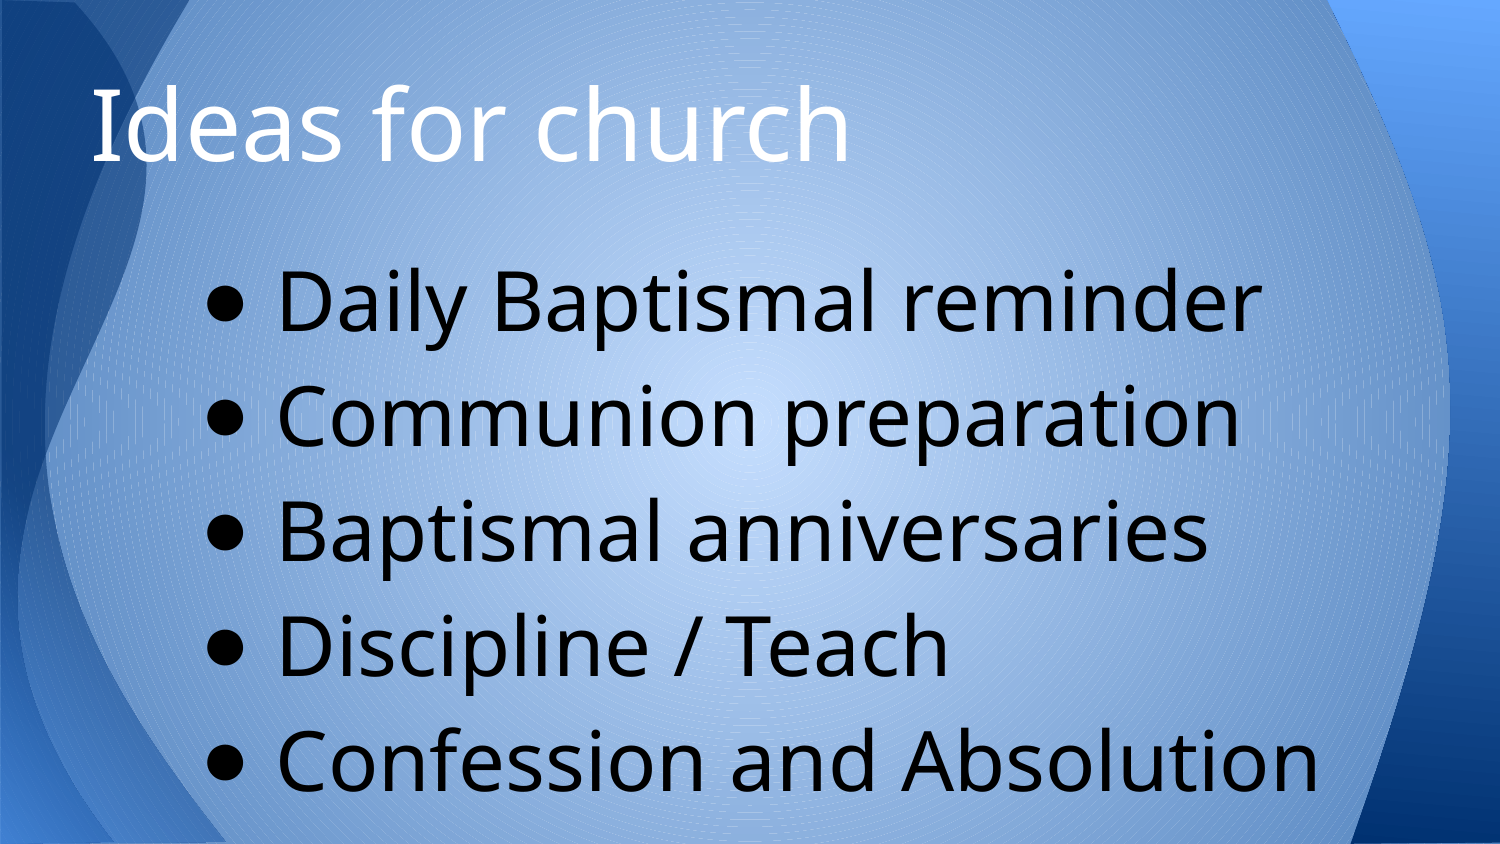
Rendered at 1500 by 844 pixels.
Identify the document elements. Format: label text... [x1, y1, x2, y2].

list Daily Baptismal reminder Communion preparation Baptismal anniversaries Discipline / Teach Confession and Absolution [185, 218, 1426, 814]
title Ideas for church [75, 33, 1425, 197]
